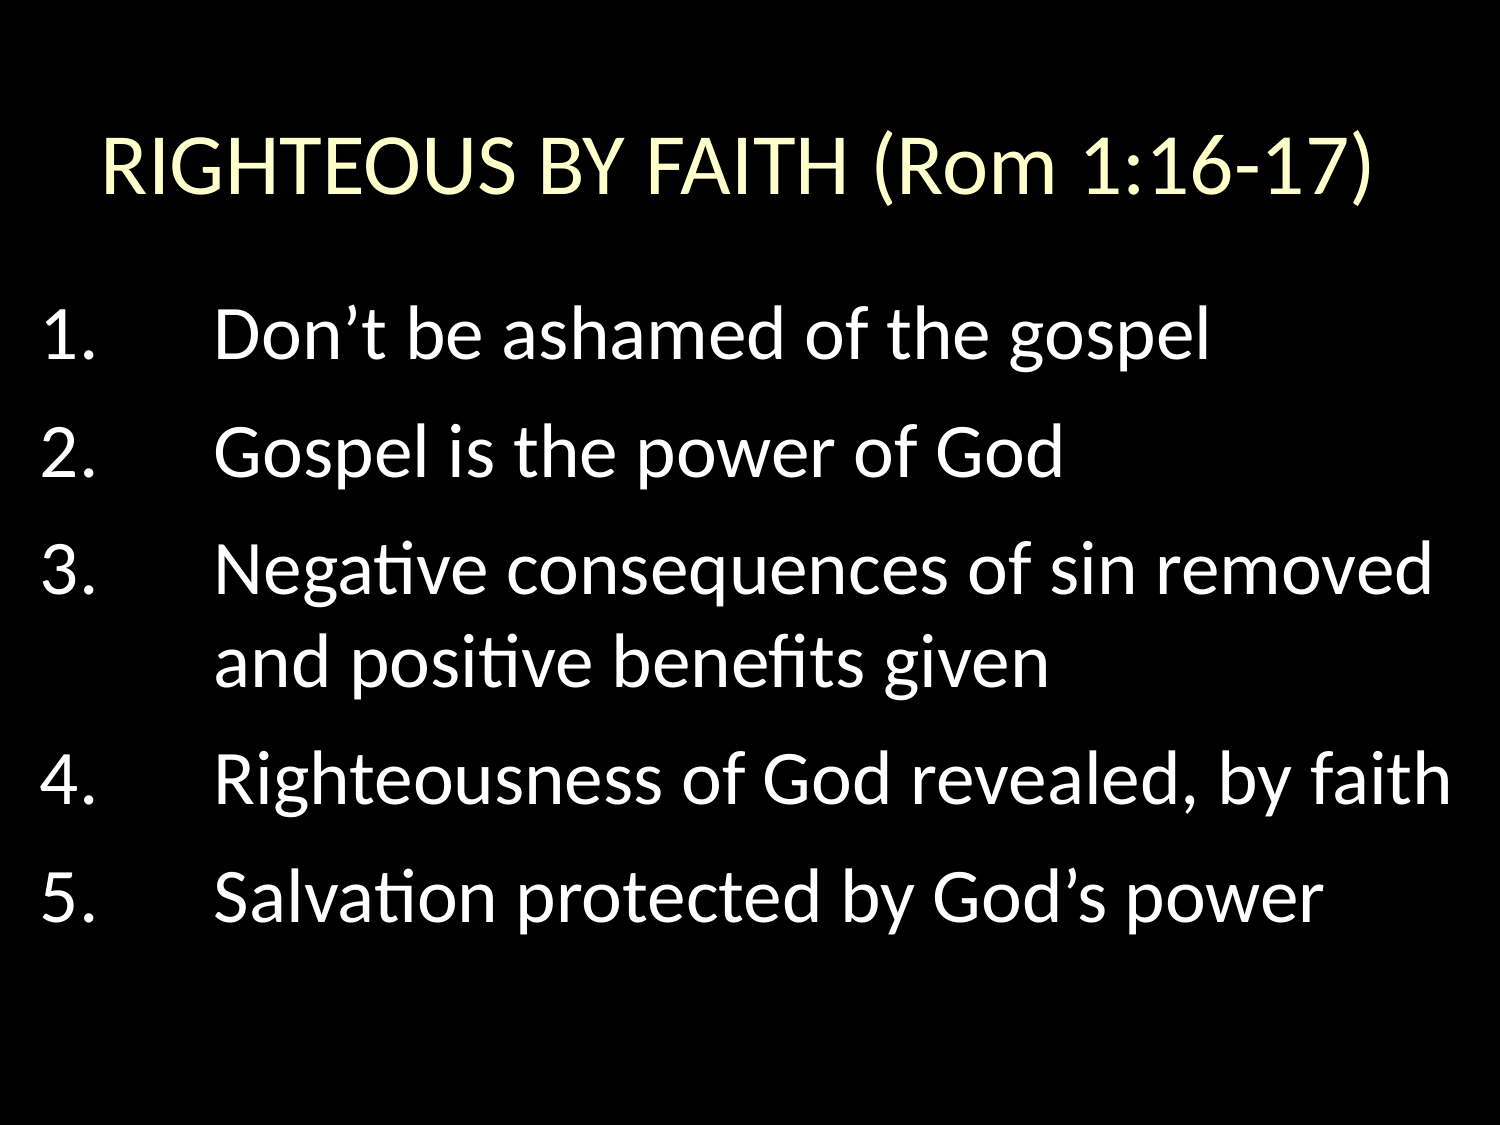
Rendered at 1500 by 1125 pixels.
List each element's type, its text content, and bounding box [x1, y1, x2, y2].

list Don’t be ashamed of the gospel Gospel is the power of God Negative consequences of sin removed and positive benefits given Righteousness of God revealed, by faith Salvation protected by God’s power [24, 275, 1500, 1034]
title RIGHTEOUS BY FAITH (Rom 1:16-17) [22, 38, 1456, 281]
